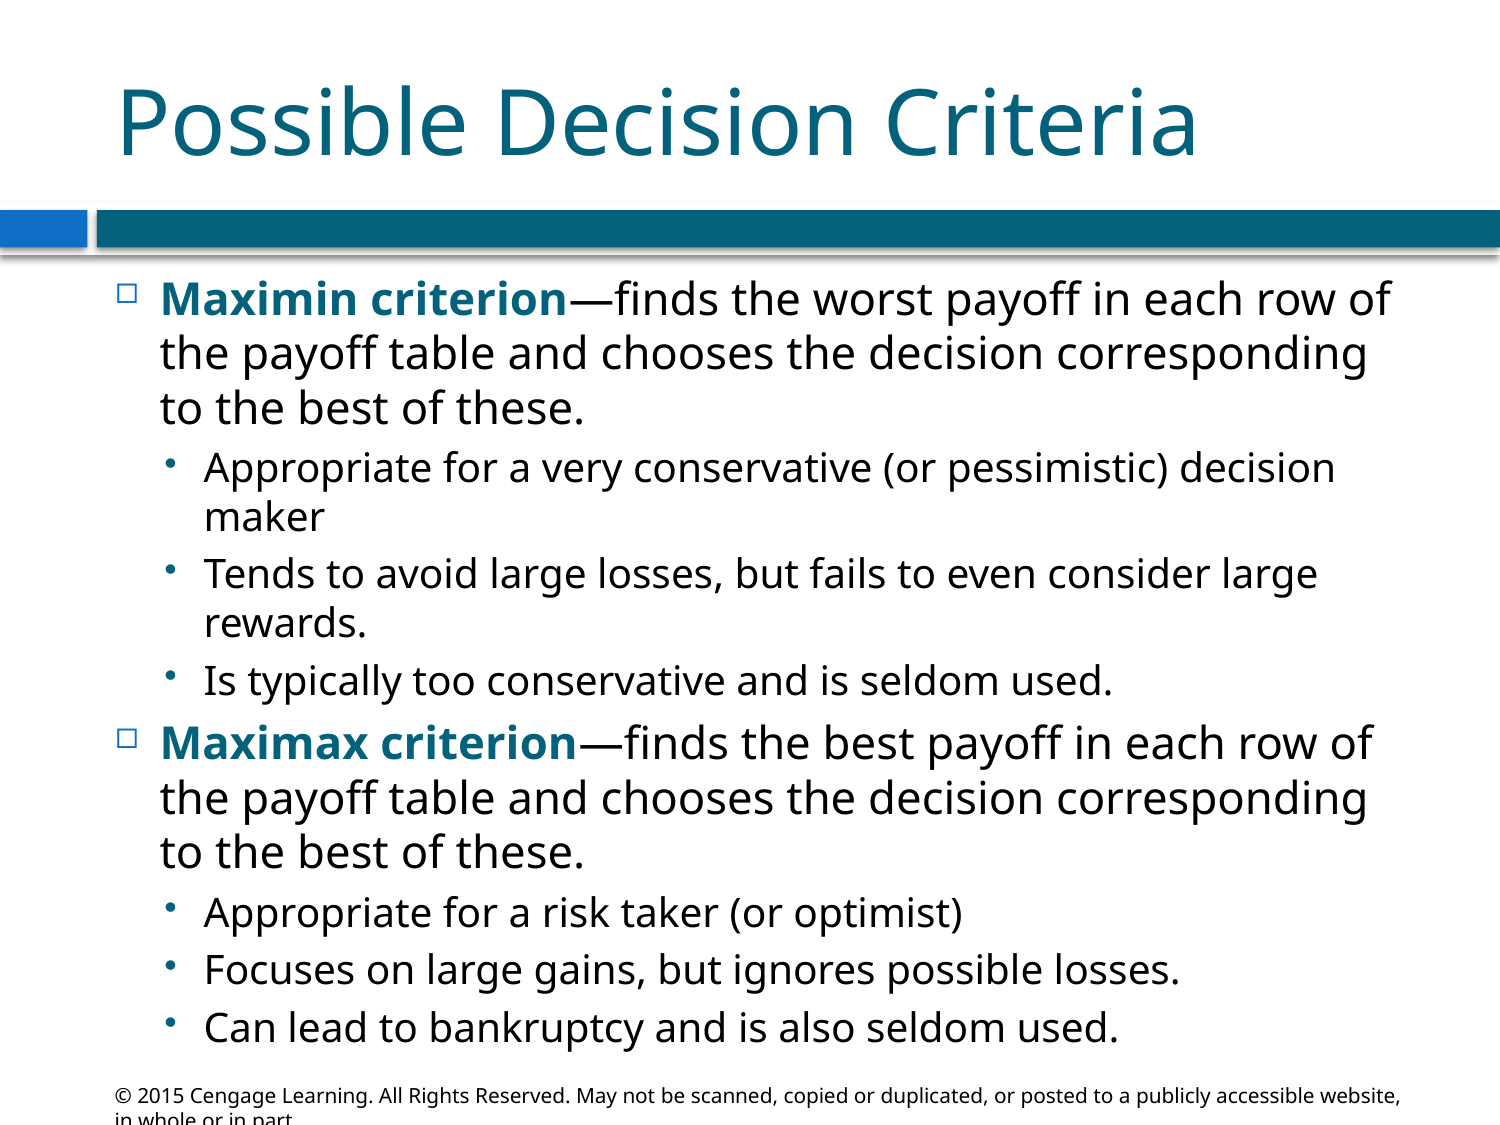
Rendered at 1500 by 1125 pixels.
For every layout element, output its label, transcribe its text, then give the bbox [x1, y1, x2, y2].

title Possible Decision Criteria [100, 37, 1438, 200]
list Maximin criterion—finds the worst payoff in each row of the payoff table and chooses the decision corresponding to the best of these. Appropriate for a very conservative (or pessimistic) decision maker Tends to avoid large losses, but fails to even consider large rewards. Is typically too conservative and is seldom used. Maximax criterion—finds the best payoff in each row of the payoff table and chooses the decision corresponding to the best of these. Appropriate for a risk taker (or optimist) Focuses on large gains, but ignores possible losses. Can lead to bankruptcy and is also seldom used. [100, 262, 1438, 1063]
